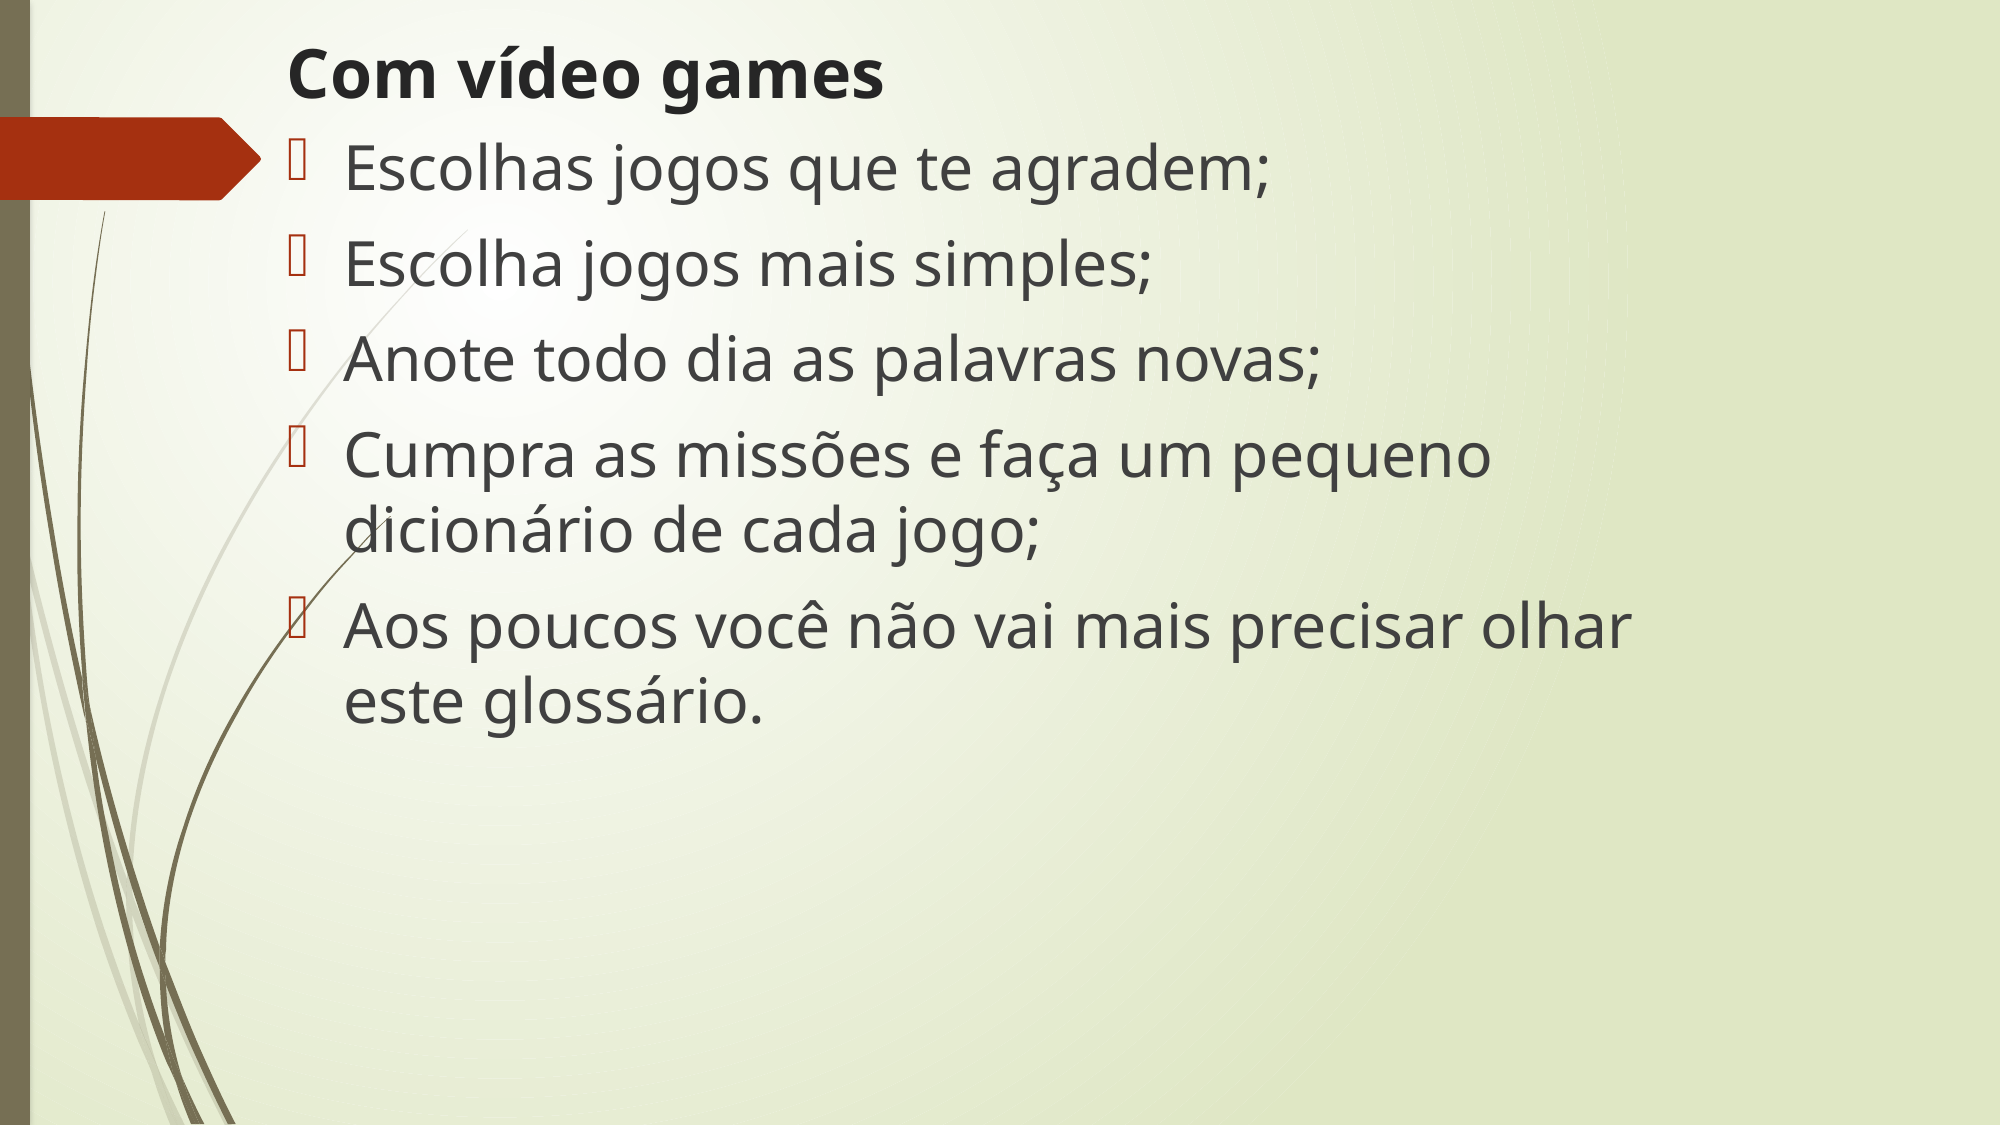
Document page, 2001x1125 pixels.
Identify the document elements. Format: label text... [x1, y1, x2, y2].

title Com vídeo games [271, 23, 1025, 120]
list Escolhas jogos que te agradem; Escolha jogos mais simples; Anote todo dia as palavras novas; Cumpra as missões e faça um pequeno dicionário de cada jogo; Aos poucos você não vai mais precisar olhar este glossário. [271, 120, 1775, 1074]
